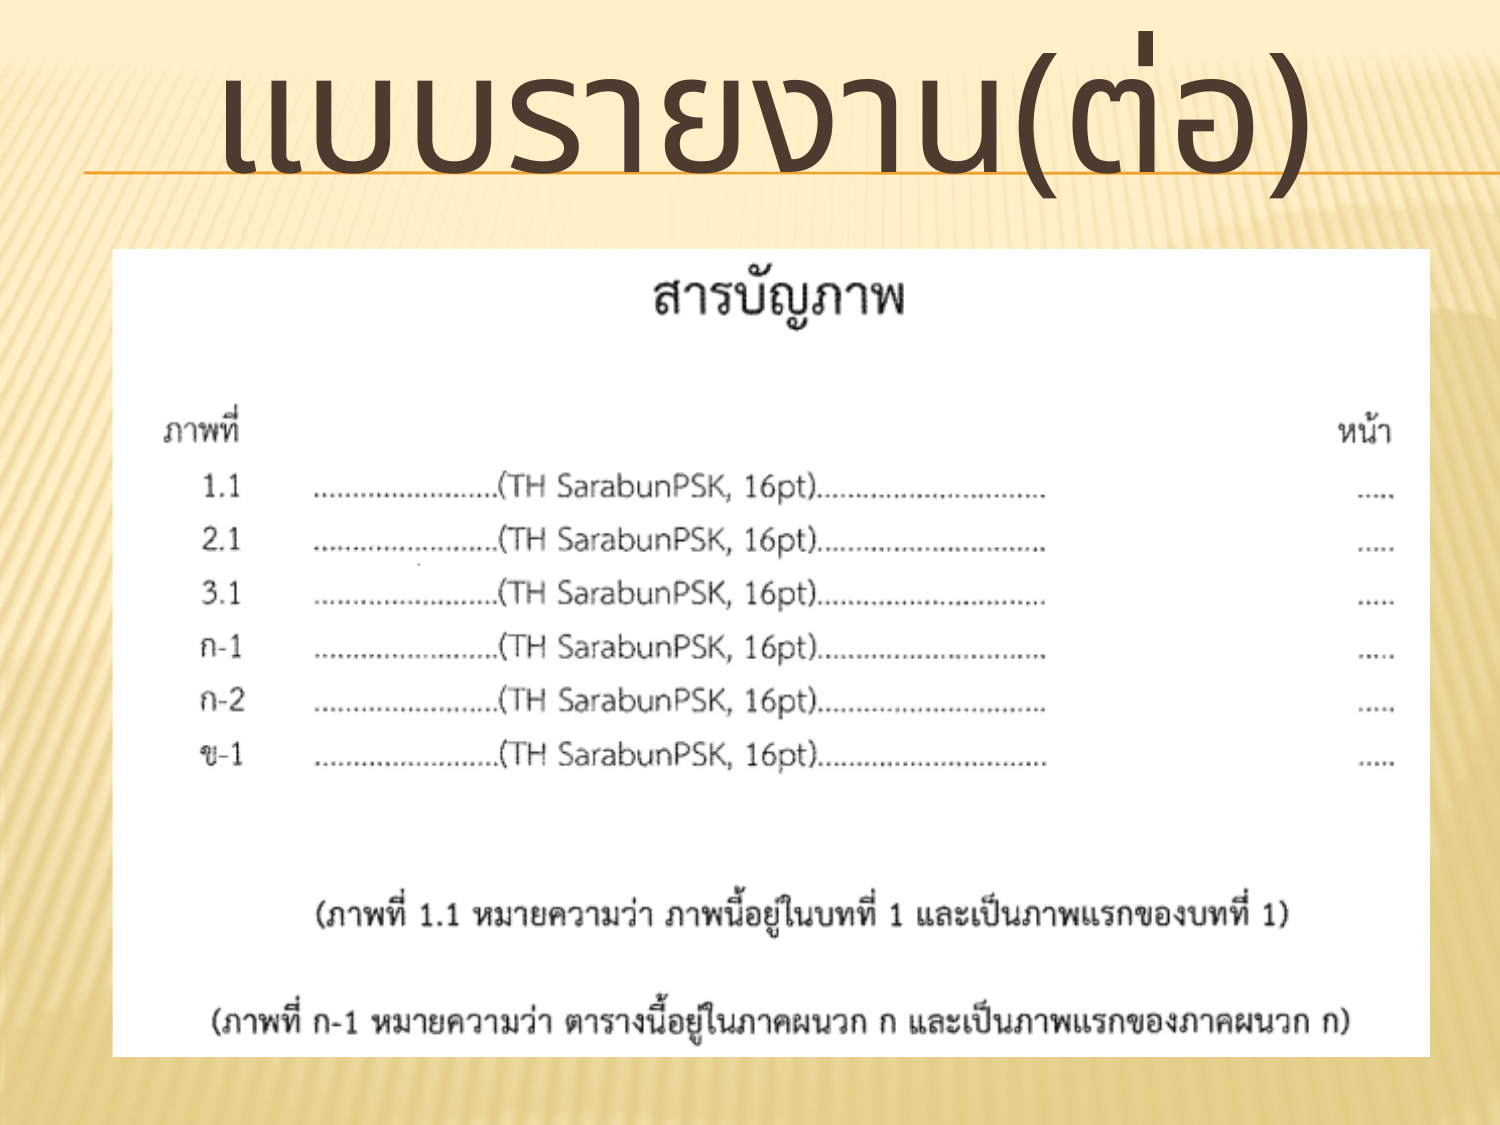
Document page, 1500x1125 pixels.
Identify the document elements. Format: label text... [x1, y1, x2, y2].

picture [112, 249, 1432, 1057]
title แบบรายงาน(ต่อ) [50, 37, 1475, 175]
